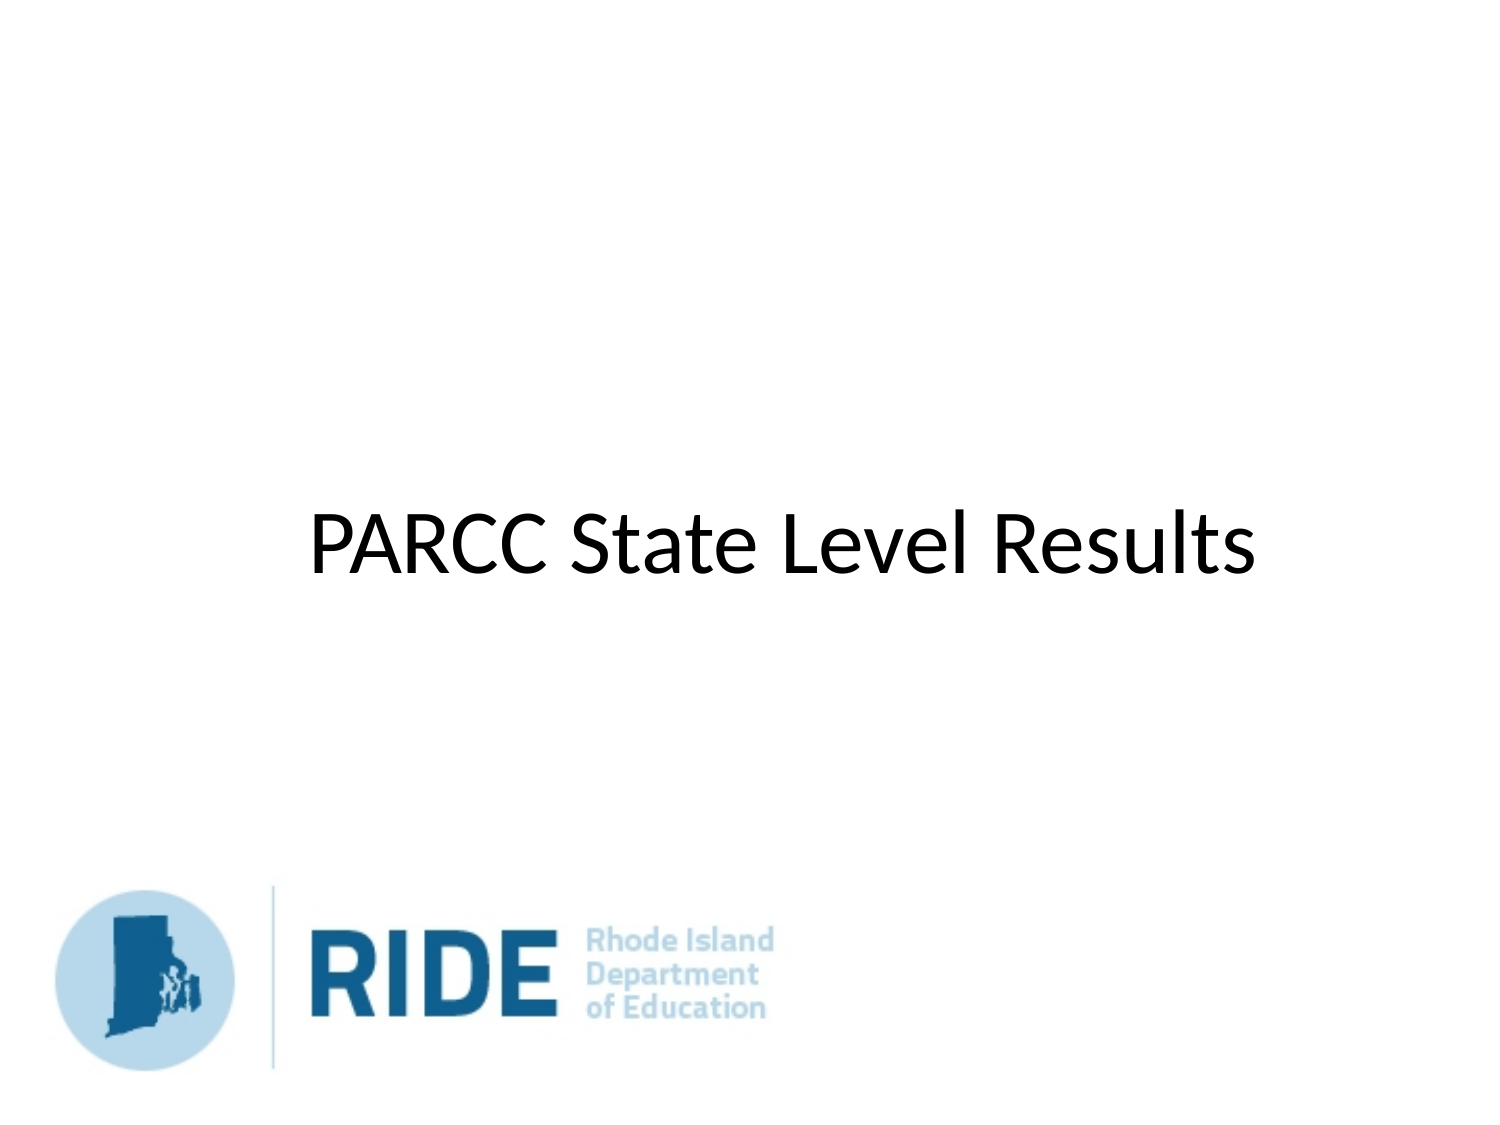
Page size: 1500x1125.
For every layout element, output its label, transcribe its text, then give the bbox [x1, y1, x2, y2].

picture [37, 874, 878, 1084]
title PARCC State Level Results [187, 474, 1401, 600]
